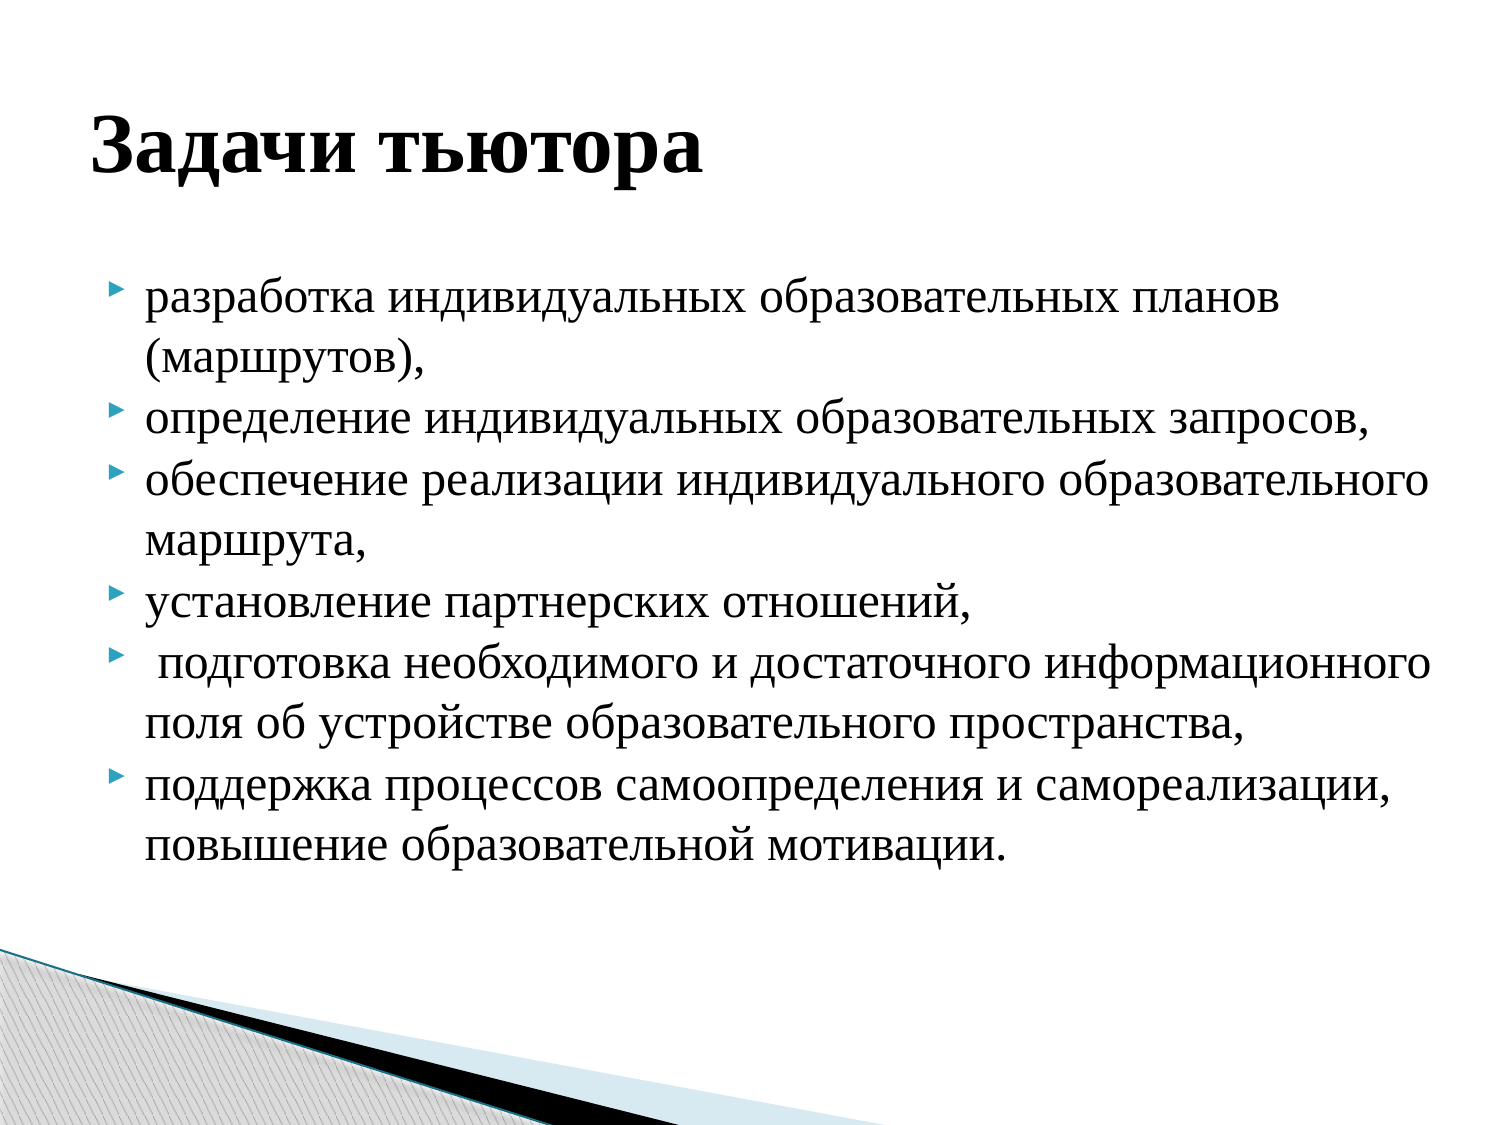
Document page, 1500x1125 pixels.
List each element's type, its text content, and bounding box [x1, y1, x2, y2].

title Задачи тьютора [75, 45, 1425, 233]
list разработка индивидуальных образовательных планов (маршрутов), определение индивидуальных образовательных запросов, обеспечение реализации индивидуального образовательного маршрута, установление партнерских отношений, подготовка необходимого и достаточного информационного поля об устройстве образовательного пространства, поддержка процессов самоопределения и самореализации, повышение образовательной мотивации. [75, 255, 1500, 1012]
